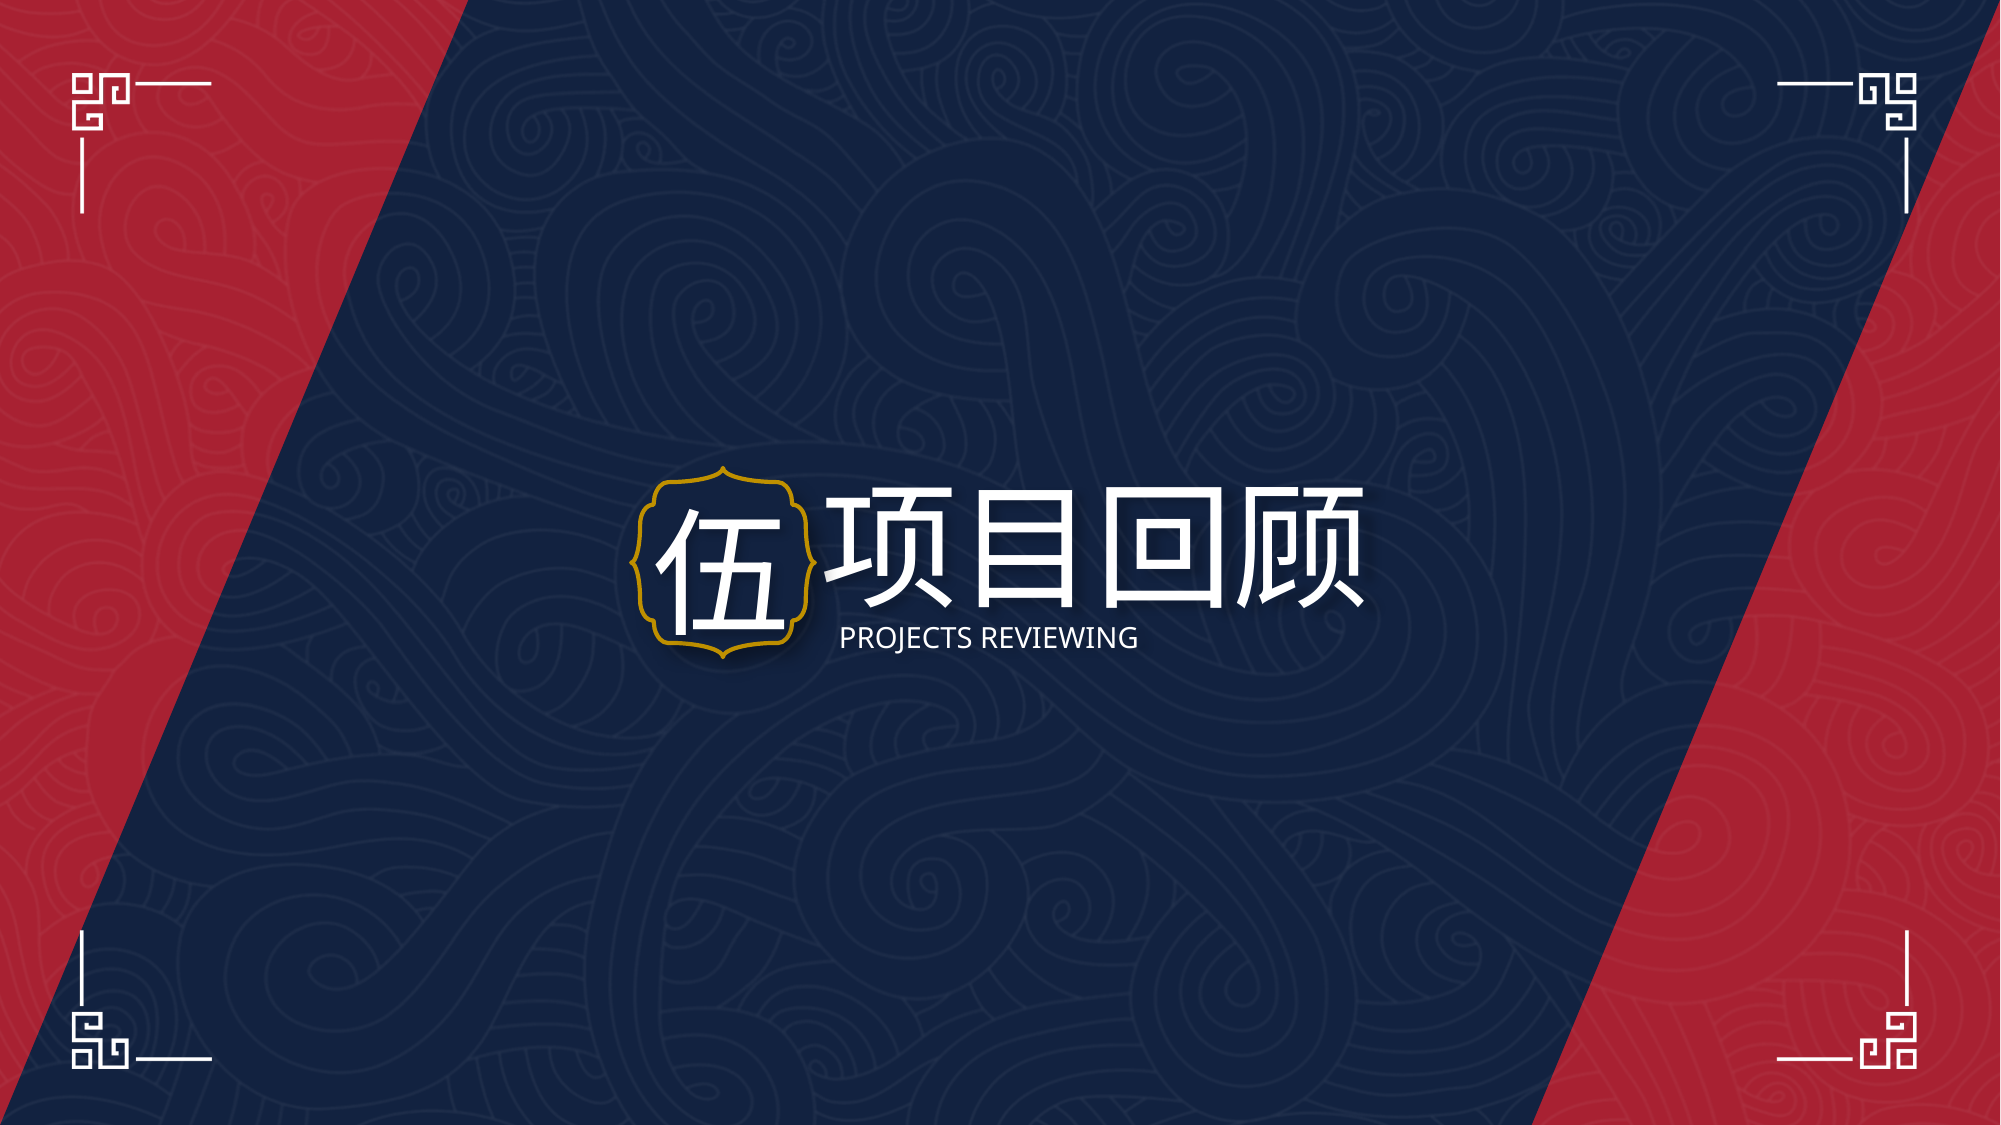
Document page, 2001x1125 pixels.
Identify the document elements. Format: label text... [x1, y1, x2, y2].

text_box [631, 467, 815, 674]
text_box PROJECTS REVIEWING [824, 612, 1364, 662]
picture [1745, 73, 1917, 1069]
text_box 张帅 Zhang Shuai [0, 0, 2001, 1125]
text_box 项目回顾 [805, 452, 1388, 646]
picture [71, 73, 244, 1069]
